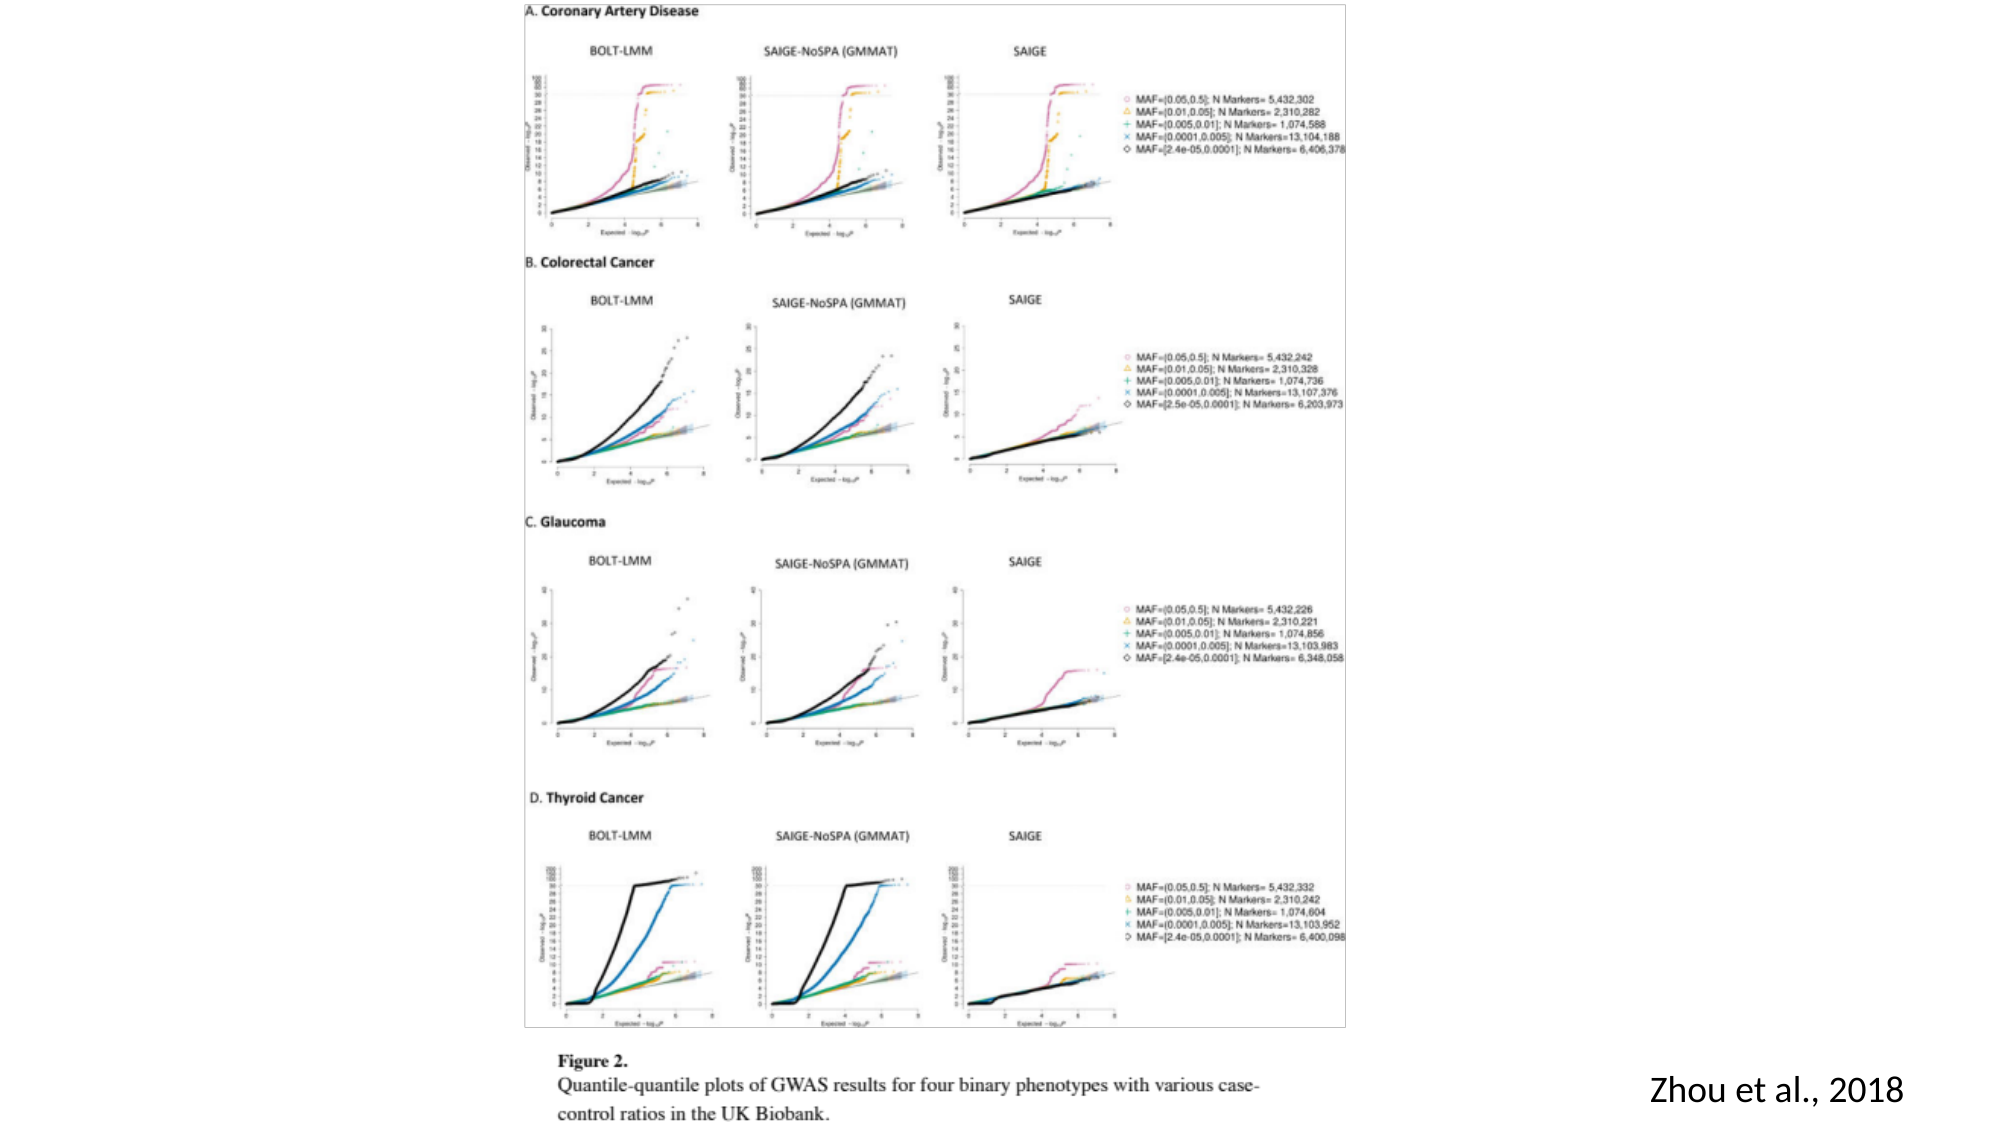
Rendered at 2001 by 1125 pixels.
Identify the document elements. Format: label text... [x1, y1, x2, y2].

text_box Zhou et al., 2018 [1635, 1058, 1920, 1118]
picture [399, 0, 1466, 1125]
